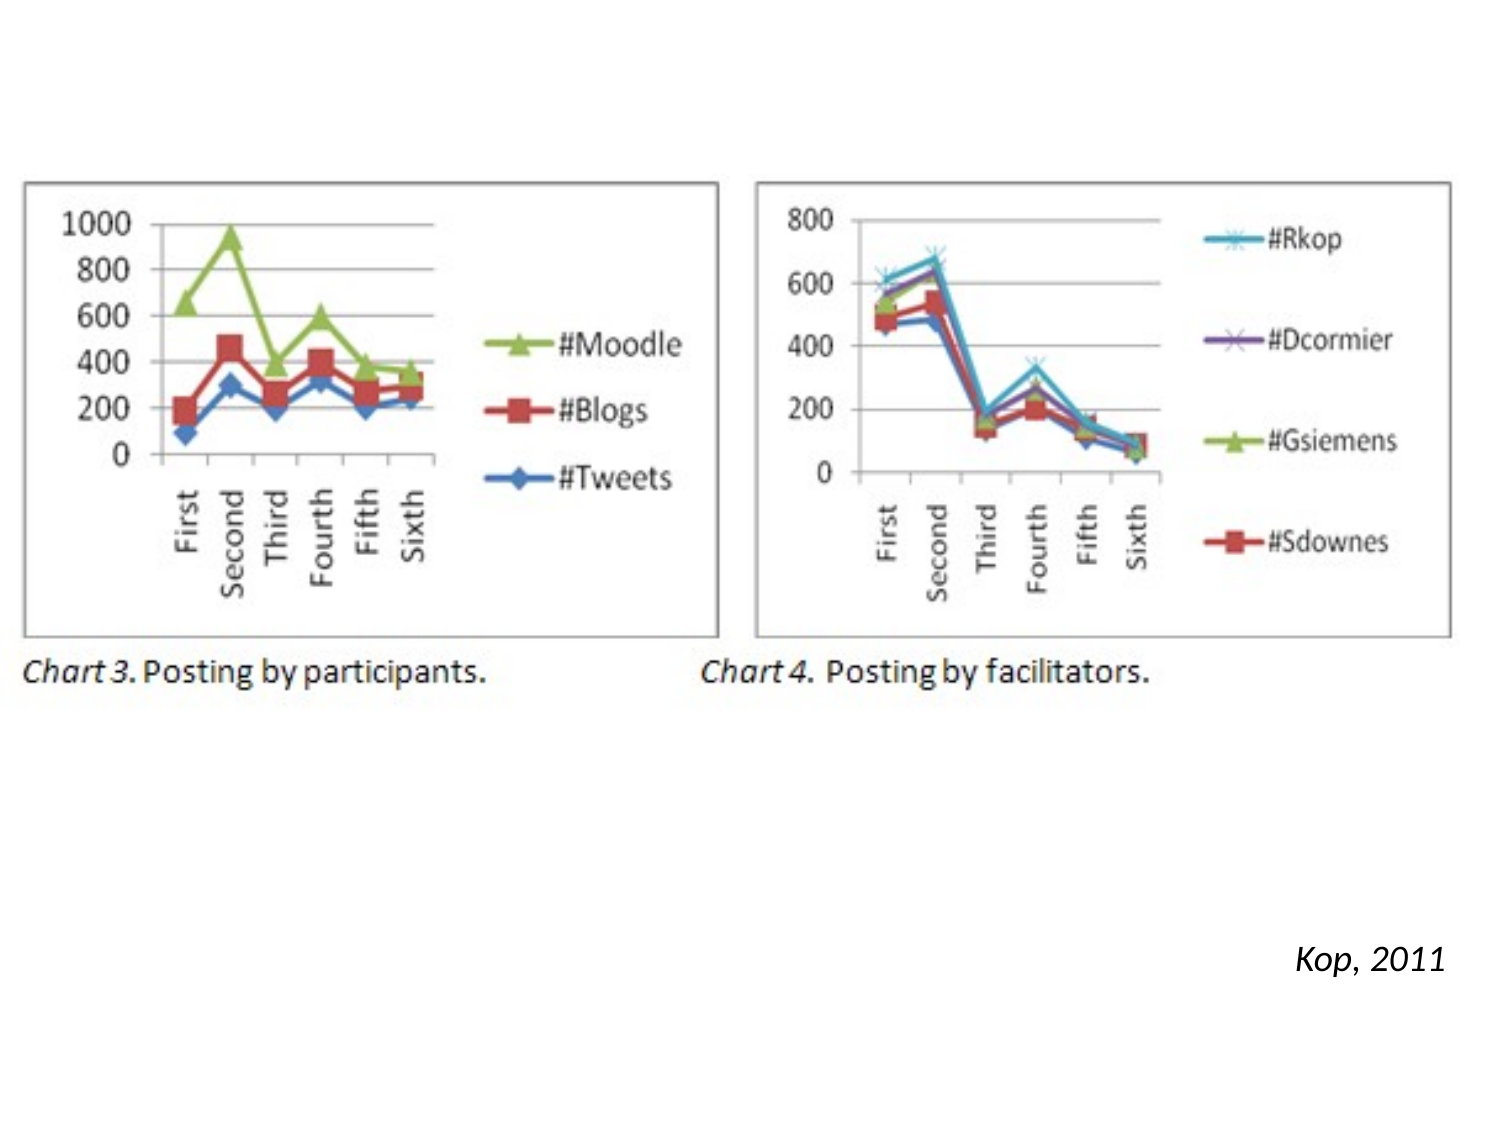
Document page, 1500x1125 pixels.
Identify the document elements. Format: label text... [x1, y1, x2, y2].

text_box Kop, 2011 [1280, 926, 1462, 987]
picture [0, 155, 1492, 714]
